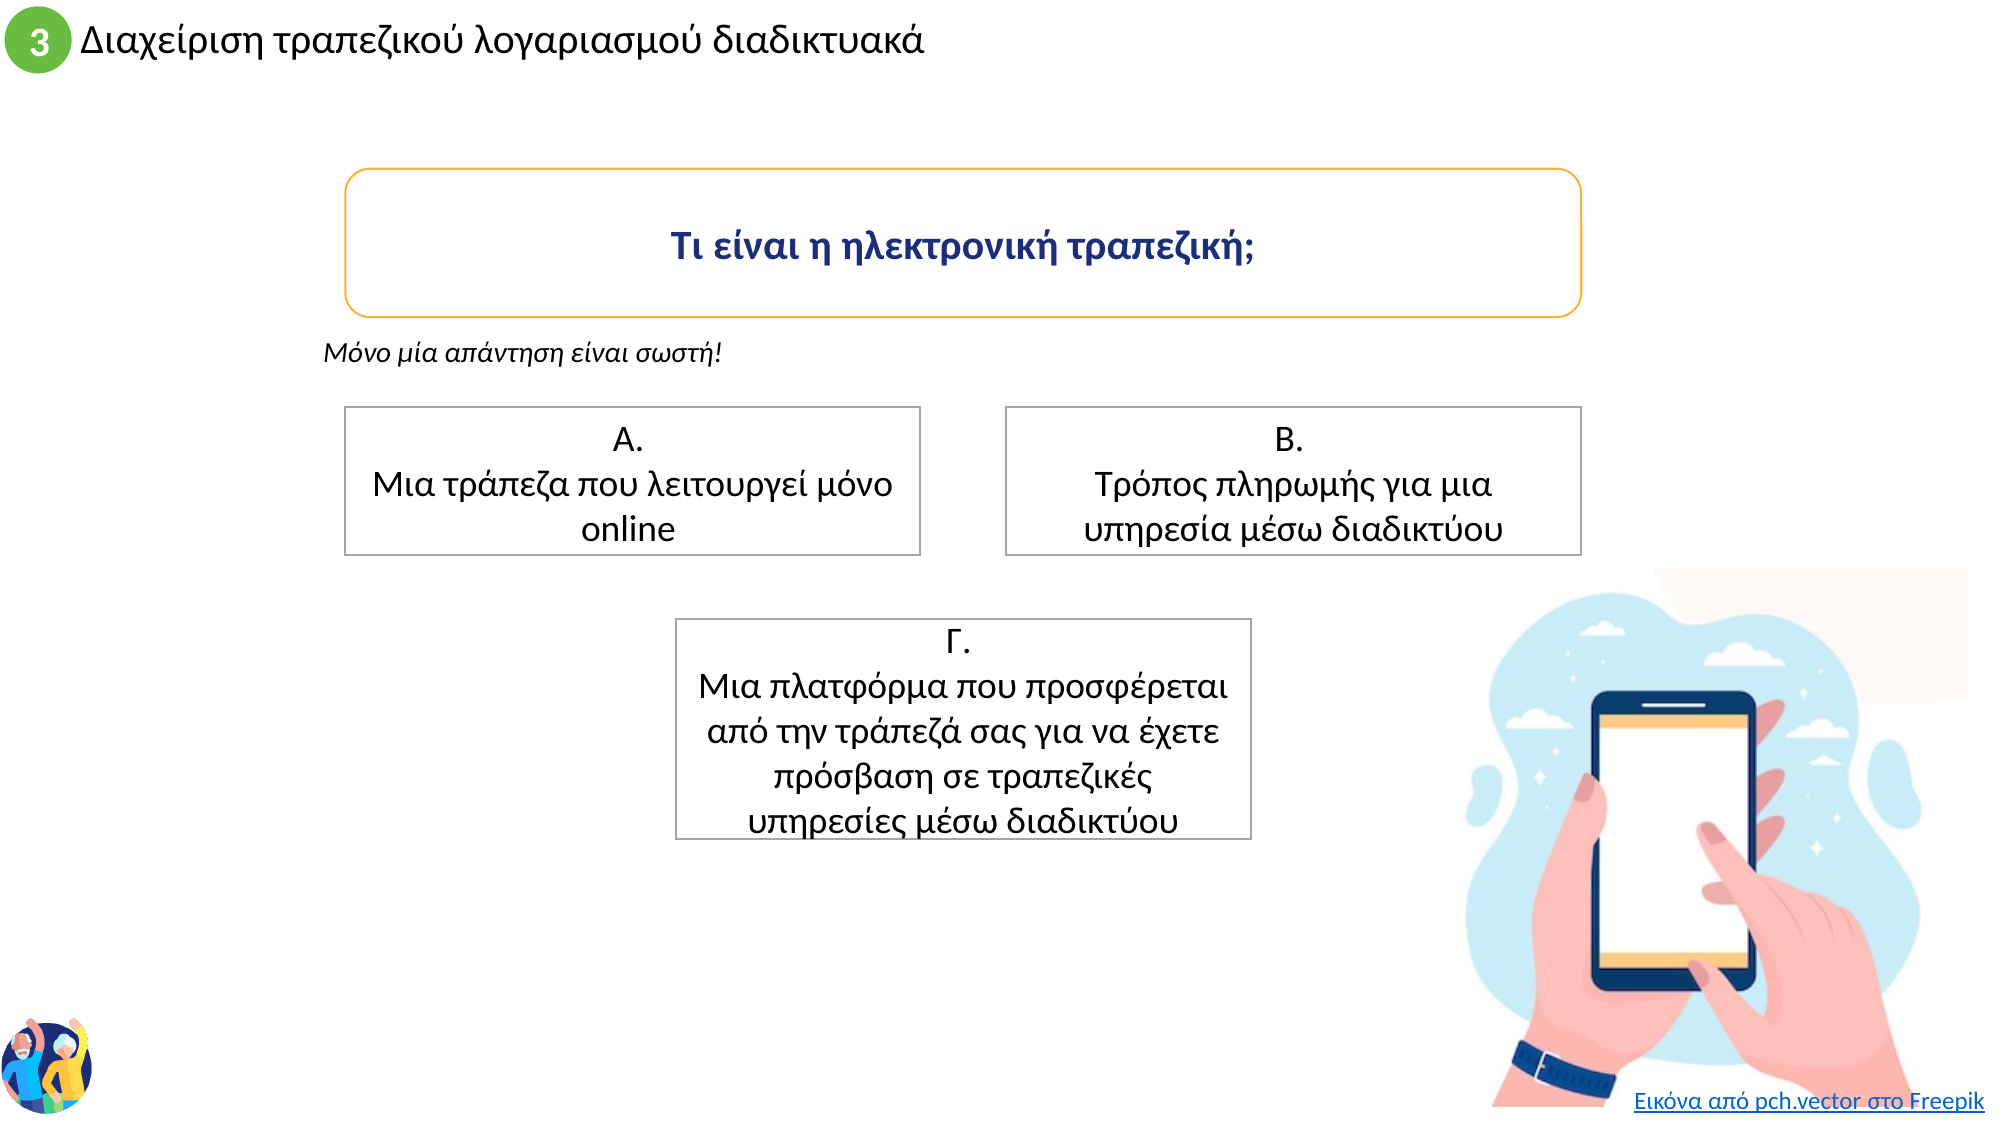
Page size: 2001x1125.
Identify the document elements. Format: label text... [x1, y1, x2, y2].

text_box Γ. Μια πλατφόρμα που προσφέρεται από την τράπεζά σας για να έχετε πρόσβαση σε τραπεζικές υπηρεσίες μέσω διαδικτύου [675, 618, 1252, 840]
picture [1, 1007, 99, 1125]
text_box B. Τρόπος πληρωμής για μια υπηρεσία μέσω διαδικτύου [1005, 406, 1582, 556]
text_box Μόνο μία απάντηση είναι σωστή! [308, 325, 738, 376]
text_box Τι είναι η ηλεκτρονική τραπεζική; [344, 167, 1583, 319]
picture [1416, 569, 1970, 1107]
text_box Εικόνα από pch.vector στο Freepik [560, 1077, 2000, 1123]
text_box A. Μια τράπεζα που λειτουργεί μόνο online [344, 406, 921, 556]
